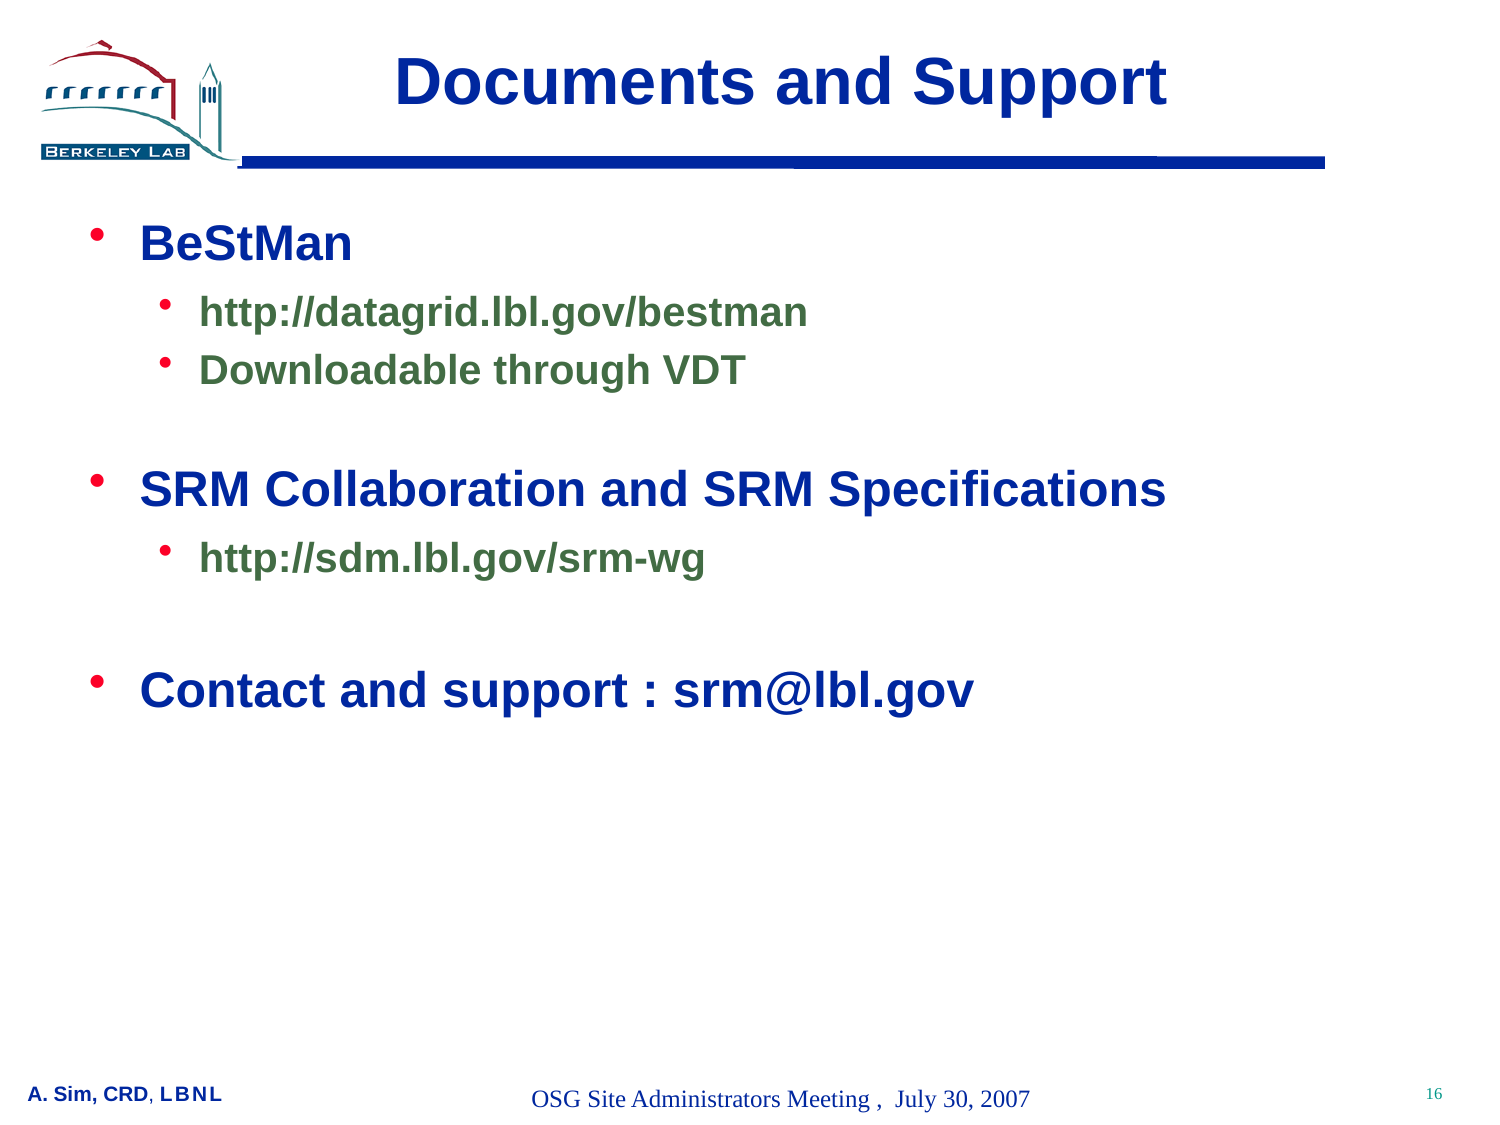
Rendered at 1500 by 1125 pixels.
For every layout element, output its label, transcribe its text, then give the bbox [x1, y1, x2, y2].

list BeStMan http://datagrid.lbl.gov/bestman Downloadable through VDT SRM Collaboration and SRM Specifications http://sdm.lbl.gov/srm-wg Contact and support : srm@lbl.gov [74, 211, 1426, 1006]
title Documents and Support [236, 0, 1326, 156]
